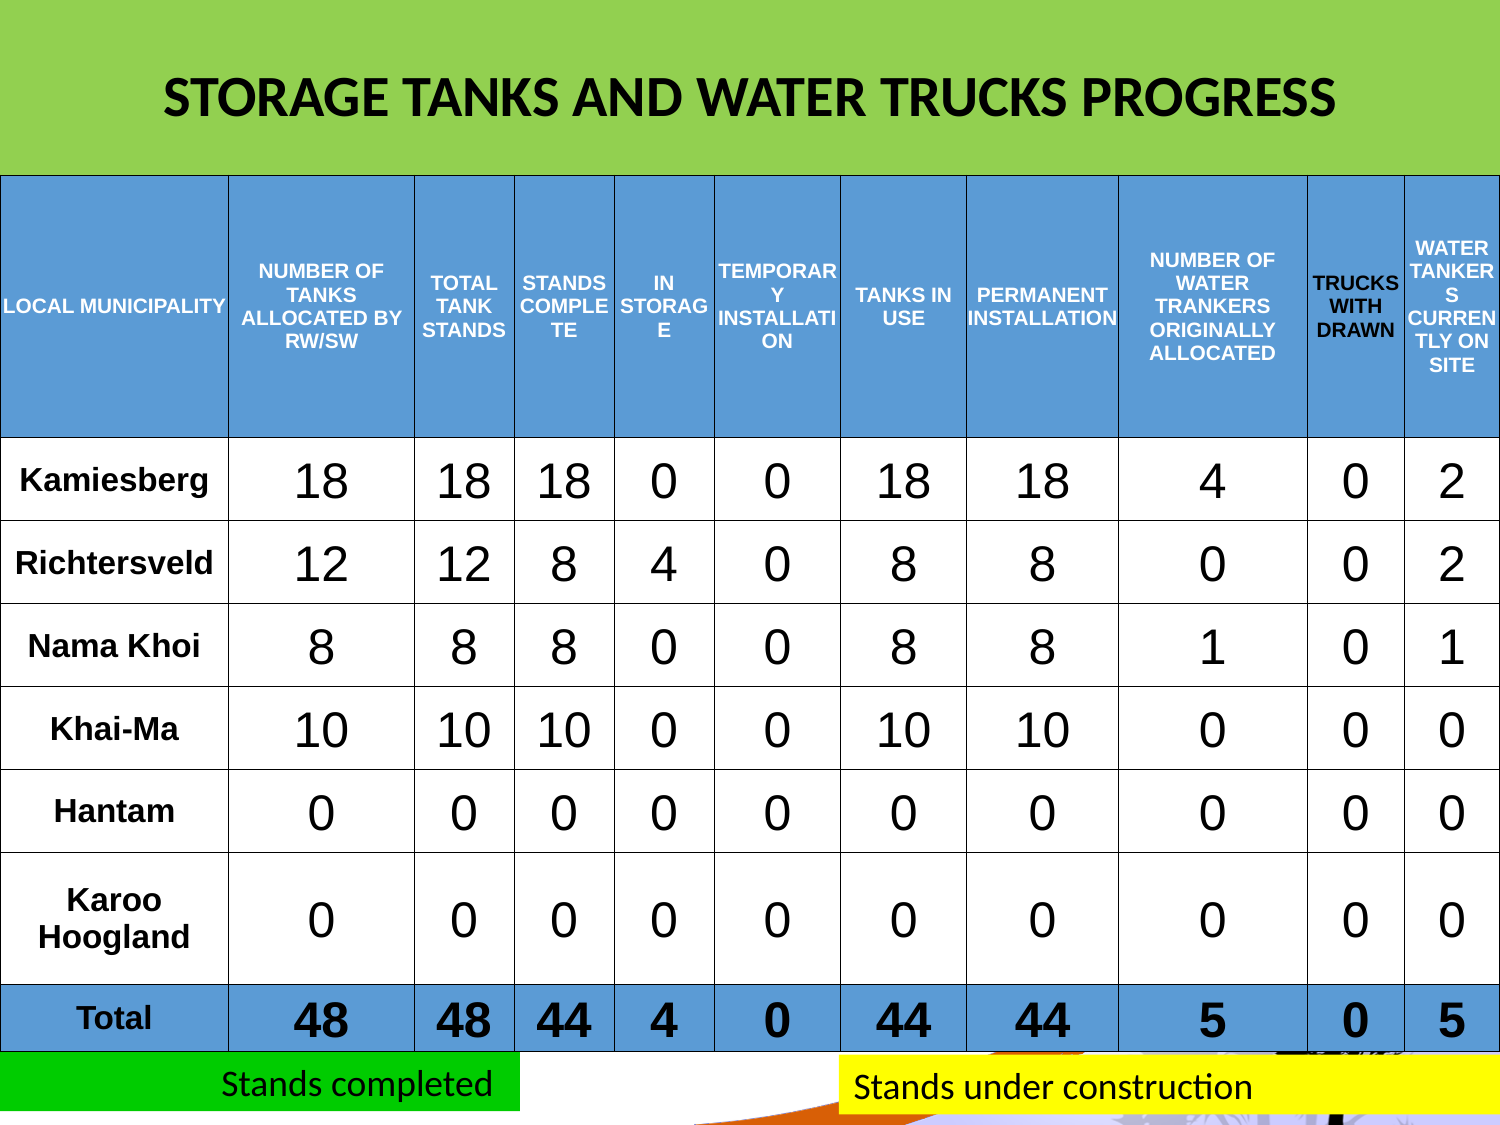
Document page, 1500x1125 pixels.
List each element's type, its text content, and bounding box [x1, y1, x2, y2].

text_box STORAGE TANKS AND WATER TRUCKS PROGRESS [0, 0, 1500, 175]
table_cell 12 [229, 521, 414, 603]
table_cell 0 [841, 853, 966, 984]
table_cell 5 [1119, 985, 1307, 1051]
table_cell 0 [229, 853, 414, 984]
table_cell 0 [615, 770, 714, 852]
table_header PERMANENT INSTALLATION [967, 176, 1118, 437]
table_cell 0 [715, 521, 840, 603]
table_cell 48 [229, 985, 414, 1051]
table_cell 0 [1405, 687, 1499, 769]
table_cell 0 [229, 770, 414, 852]
table_cell 0 [1405, 770, 1499, 852]
table_header IN STORAGE [615, 176, 714, 437]
table_cell 44 [515, 985, 614, 1051]
table_header NUMBER OF TANKS ALLOCATED BY RW/SW [229, 176, 414, 437]
table_cell 0 [1308, 438, 1404, 520]
table_cell 2 [1405, 521, 1499, 603]
table_cell 44 [967, 985, 1118, 1051]
table_header LOCAL MUNICIPALITY [1, 176, 228, 437]
table_cell 10 [967, 687, 1118, 769]
table_cell 12 [415, 521, 514, 603]
table_header TANKS IN USE [841, 176, 966, 437]
table_cell 0 [1119, 687, 1307, 769]
table_cell 0 [1308, 770, 1404, 852]
table_cell 0 [967, 853, 1118, 984]
table_cell 10 [229, 687, 414, 769]
table_header TEMPORARY INSTALLATION [715, 176, 840, 437]
table_cell 8 [967, 604, 1118, 686]
table_cell 0 [715, 770, 840, 852]
table_cell 0 [615, 438, 714, 520]
table_cell 4 [1119, 438, 1307, 520]
table_cell 8 [515, 521, 614, 603]
table_cell 8 [967, 521, 1118, 603]
table_cell 18 [841, 438, 966, 520]
table_cell 10 [415, 687, 514, 769]
table_cell Hantam [1, 770, 228, 852]
table_cell 0 [515, 853, 614, 984]
table_cell 0 [1308, 604, 1404, 686]
table_cell 1 [1119, 604, 1307, 686]
table_cell 0 [715, 438, 840, 520]
table_cell 0 [1405, 853, 1499, 984]
table_cell 0 [415, 853, 514, 984]
table_header TOTAL TANK STANDS [415, 176, 514, 437]
table_cell 10 [841, 687, 966, 769]
table_cell Khai-Ma [1, 687, 228, 769]
table_cell 44 [841, 985, 966, 1051]
table_header WATER TANKERS CURRENTLY ON SITE [1405, 176, 1499, 437]
table_cell Richtersveld [1, 521, 228, 603]
table_cell 48 [415, 985, 514, 1051]
table_cell Nama Khoi [1, 604, 228, 686]
text_box Stands under construction [838, 1054, 1500, 1115]
table_cell 18 [515, 438, 614, 520]
table_cell 0 [1119, 770, 1307, 852]
table_cell 18 [229, 438, 414, 520]
table_cell 8 [841, 521, 966, 603]
table_cell 0 [1119, 853, 1307, 984]
table_cell Kamiesberg [1, 438, 228, 520]
table_cell 0 [615, 604, 714, 686]
table_cell 4 [615, 521, 714, 603]
table_cell 0 [1119, 521, 1307, 603]
table_cell 4 [615, 985, 714, 1051]
table_cell 1 [1405, 604, 1499, 686]
table_cell 0 [615, 853, 714, 984]
table_cell 8 [841, 604, 966, 686]
table_cell 8 [415, 604, 514, 686]
table_header NUMBER OF WATER TRANKERS ORIGINALLY ALLOCATED [1119, 176, 1307, 437]
table_cell 0 [1308, 853, 1404, 984]
table_cell 0 [1308, 985, 1404, 1051]
table_cell 8 [515, 604, 614, 686]
table_cell Karoo Hoogland [1, 853, 228, 984]
picture [694, 1052, 1500, 1125]
table_cell 18 [967, 438, 1118, 520]
table_cell Total [1, 985, 228, 1051]
table_cell 0 [1308, 687, 1404, 769]
table_cell 10 [515, 687, 614, 769]
text_box Stands completed [0, 1052, 520, 1112]
table_cell 0 [715, 687, 840, 769]
table_cell 0 [715, 604, 840, 686]
table_cell 0 [715, 985, 840, 1051]
table_cell 5 [1405, 985, 1499, 1051]
table_cell 8 [229, 604, 414, 686]
table_cell 0 [615, 687, 714, 769]
table_cell 0 [415, 770, 514, 852]
table_cell 18 [415, 438, 514, 520]
table_cell 0 [515, 770, 614, 852]
table_cell 2 [1405, 438, 1499, 520]
table_header TRUCKS WITH DRAWN [1308, 176, 1404, 437]
table_header STANDS COMPLETE [515, 176, 614, 437]
table_cell 0 [967, 770, 1118, 852]
table_cell 0 [841, 770, 966, 852]
table_cell 0 [715, 853, 840, 984]
table_cell 0 [1308, 521, 1404, 603]
